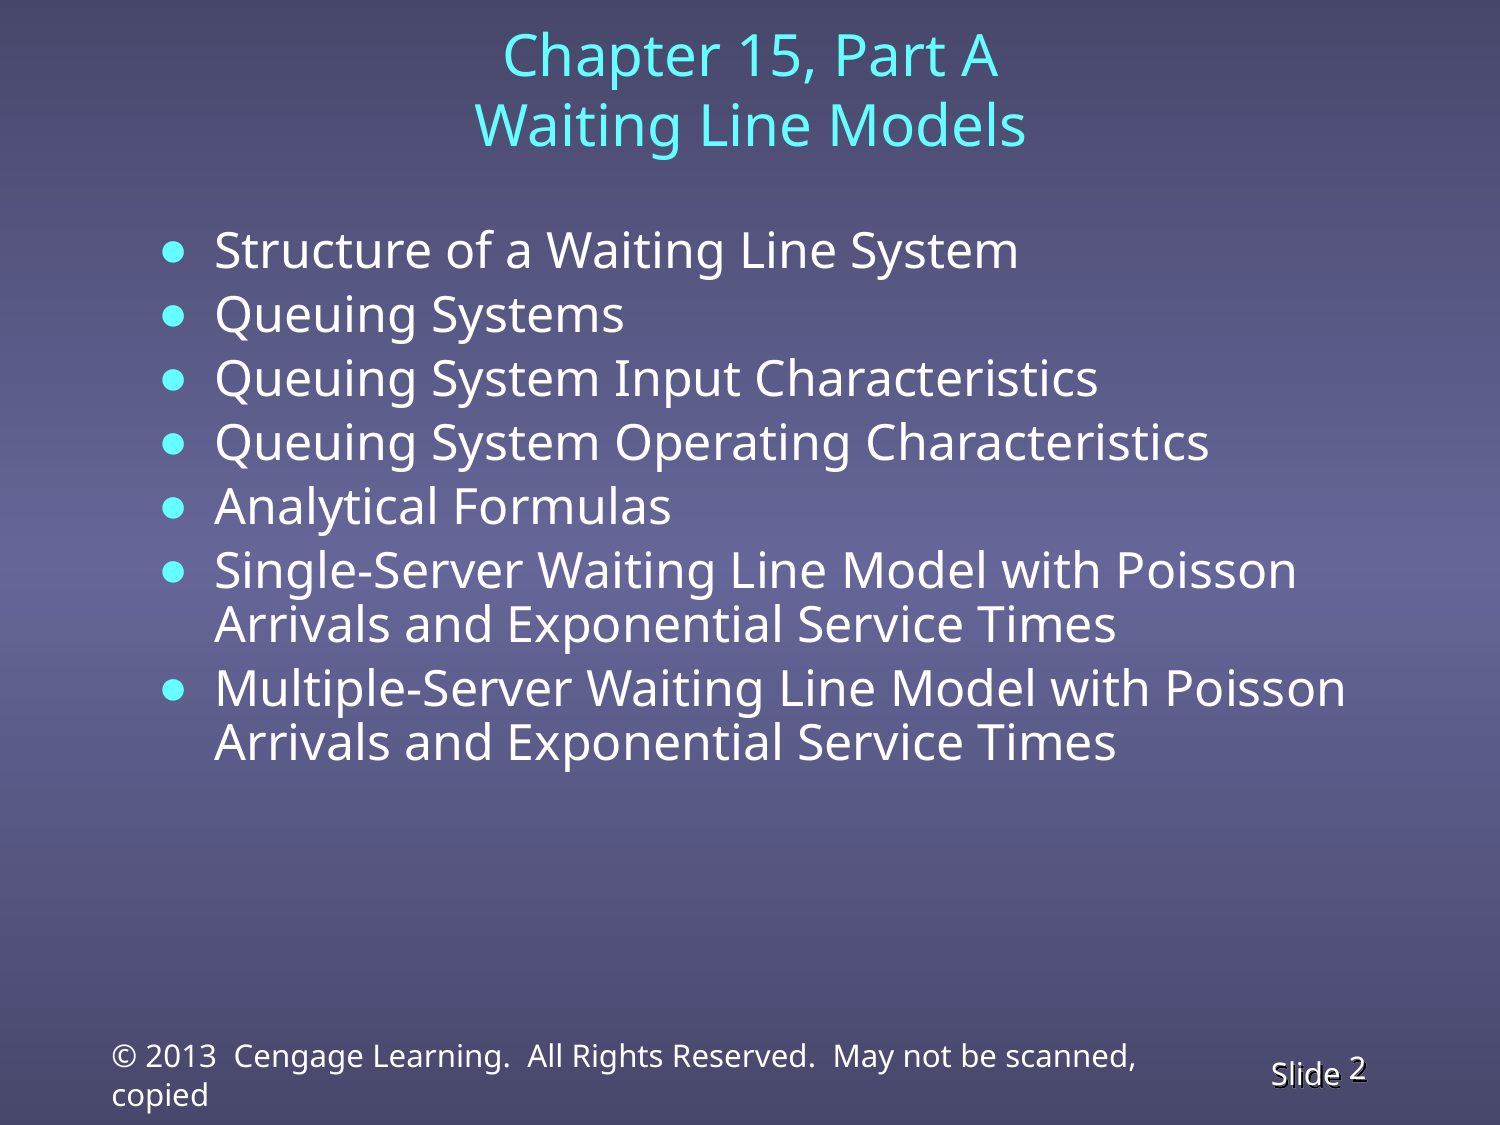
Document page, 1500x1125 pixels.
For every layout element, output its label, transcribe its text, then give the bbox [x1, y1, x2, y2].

title Chapter 15, Part A Waiting Line Models [113, 0, 1389, 179]
list Structure of a Waiting Line System Queuing Systems Queuing System Input Characteristics Queuing System Operating Characteristics Analytical Formulas Single-Server Waiting Line Model with Poisson Arrivals and Exponential Service Times Multiple-Server Waiting Line Model with Poisson Arrivals and Exponential Service Times [143, 218, 1378, 914]
